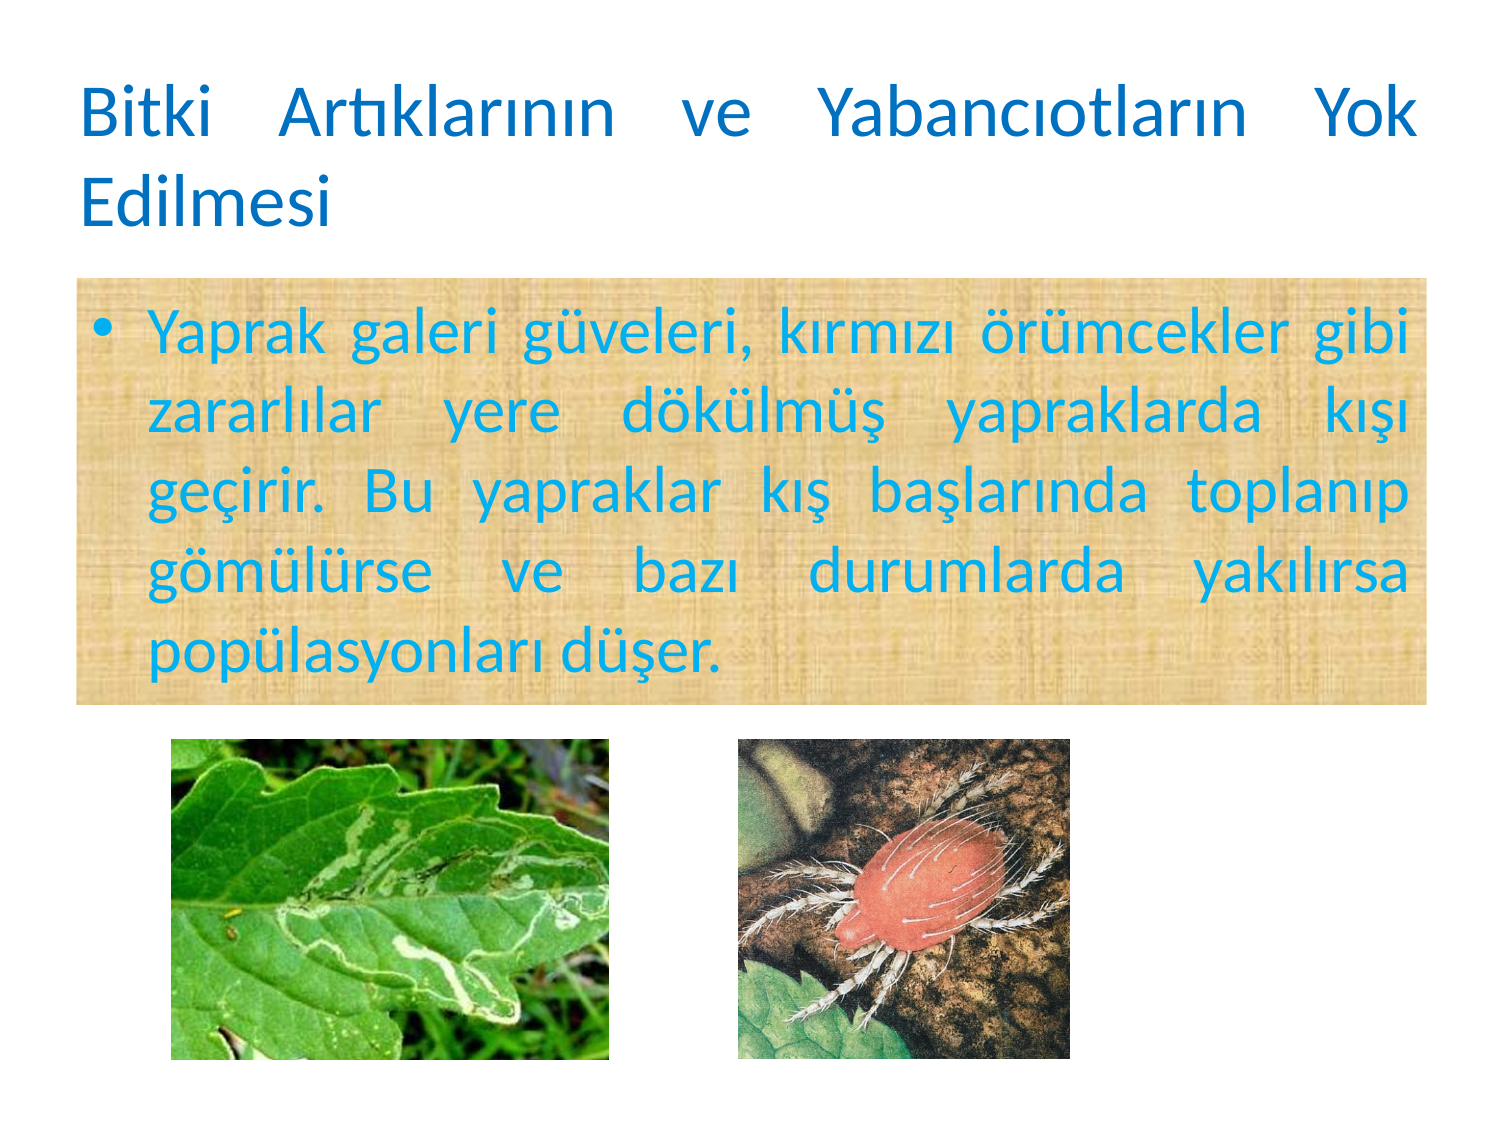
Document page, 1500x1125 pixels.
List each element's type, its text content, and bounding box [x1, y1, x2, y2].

picture [737, 739, 1070, 1059]
text_box Yaprak galeri güveleri, kırmızı örümcekler gibi zararlılar yere dökülmüş yapraklarda kışı geçirir. Bu yapraklar kış başlarında toplanıp gömülürse ve bazı durumlarda yakılırsa popülasyonları düşer. [76, 278, 1427, 705]
picture [170, 739, 610, 1060]
text_box Bitki Artıklarının ve Yabancıotların Yok Edilmesi [64, 54, 1436, 250]
